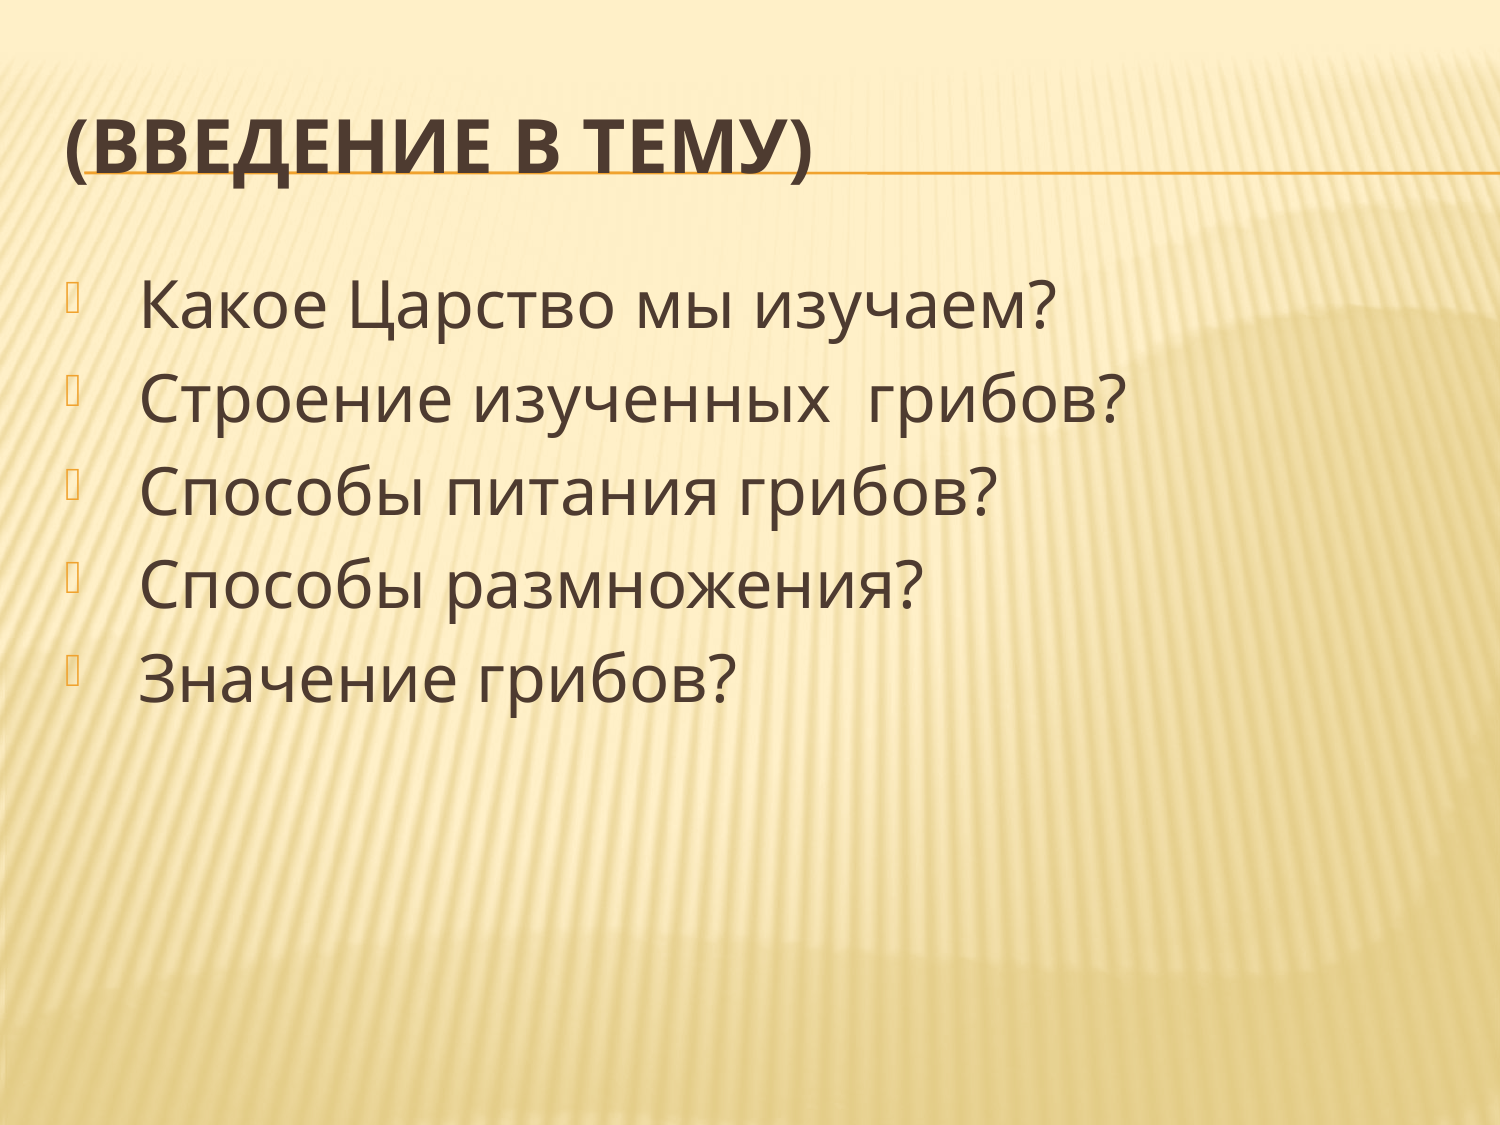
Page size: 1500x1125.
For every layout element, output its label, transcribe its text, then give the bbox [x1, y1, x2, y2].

title (Введение в тему) [50, 75, 1475, 213]
list Какое Царство мы изучаем? Строение изученных грибов? Способы питания грибов? Способы размножения? Значение грибов? [50, 254, 1475, 998]
